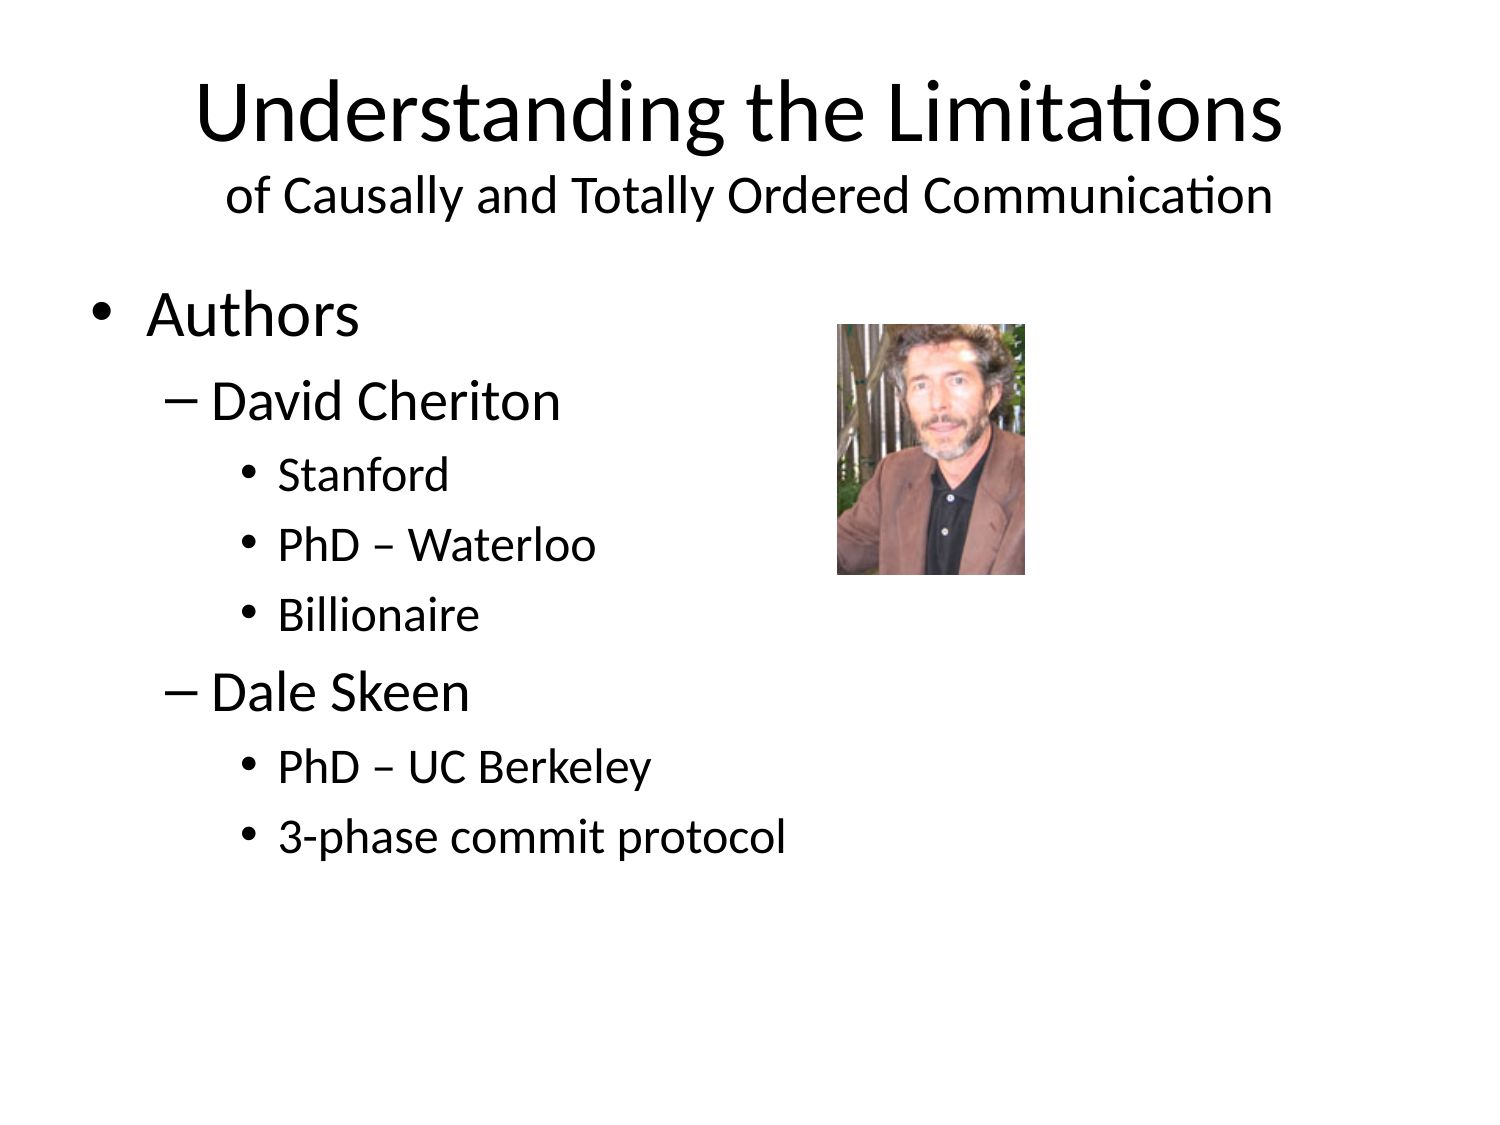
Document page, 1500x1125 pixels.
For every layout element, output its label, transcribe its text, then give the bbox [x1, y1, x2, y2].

list Authors David Cheriton Stanford PhD – Waterloo Billionaire Dale Skeen PhD – UC Berkeley 3-phase commit protocol [75, 262, 1425, 1005]
title Understanding the Limitations of Causally and Totally Ordered Communication [75, 45, 1425, 233]
picture [837, 324, 1026, 576]
